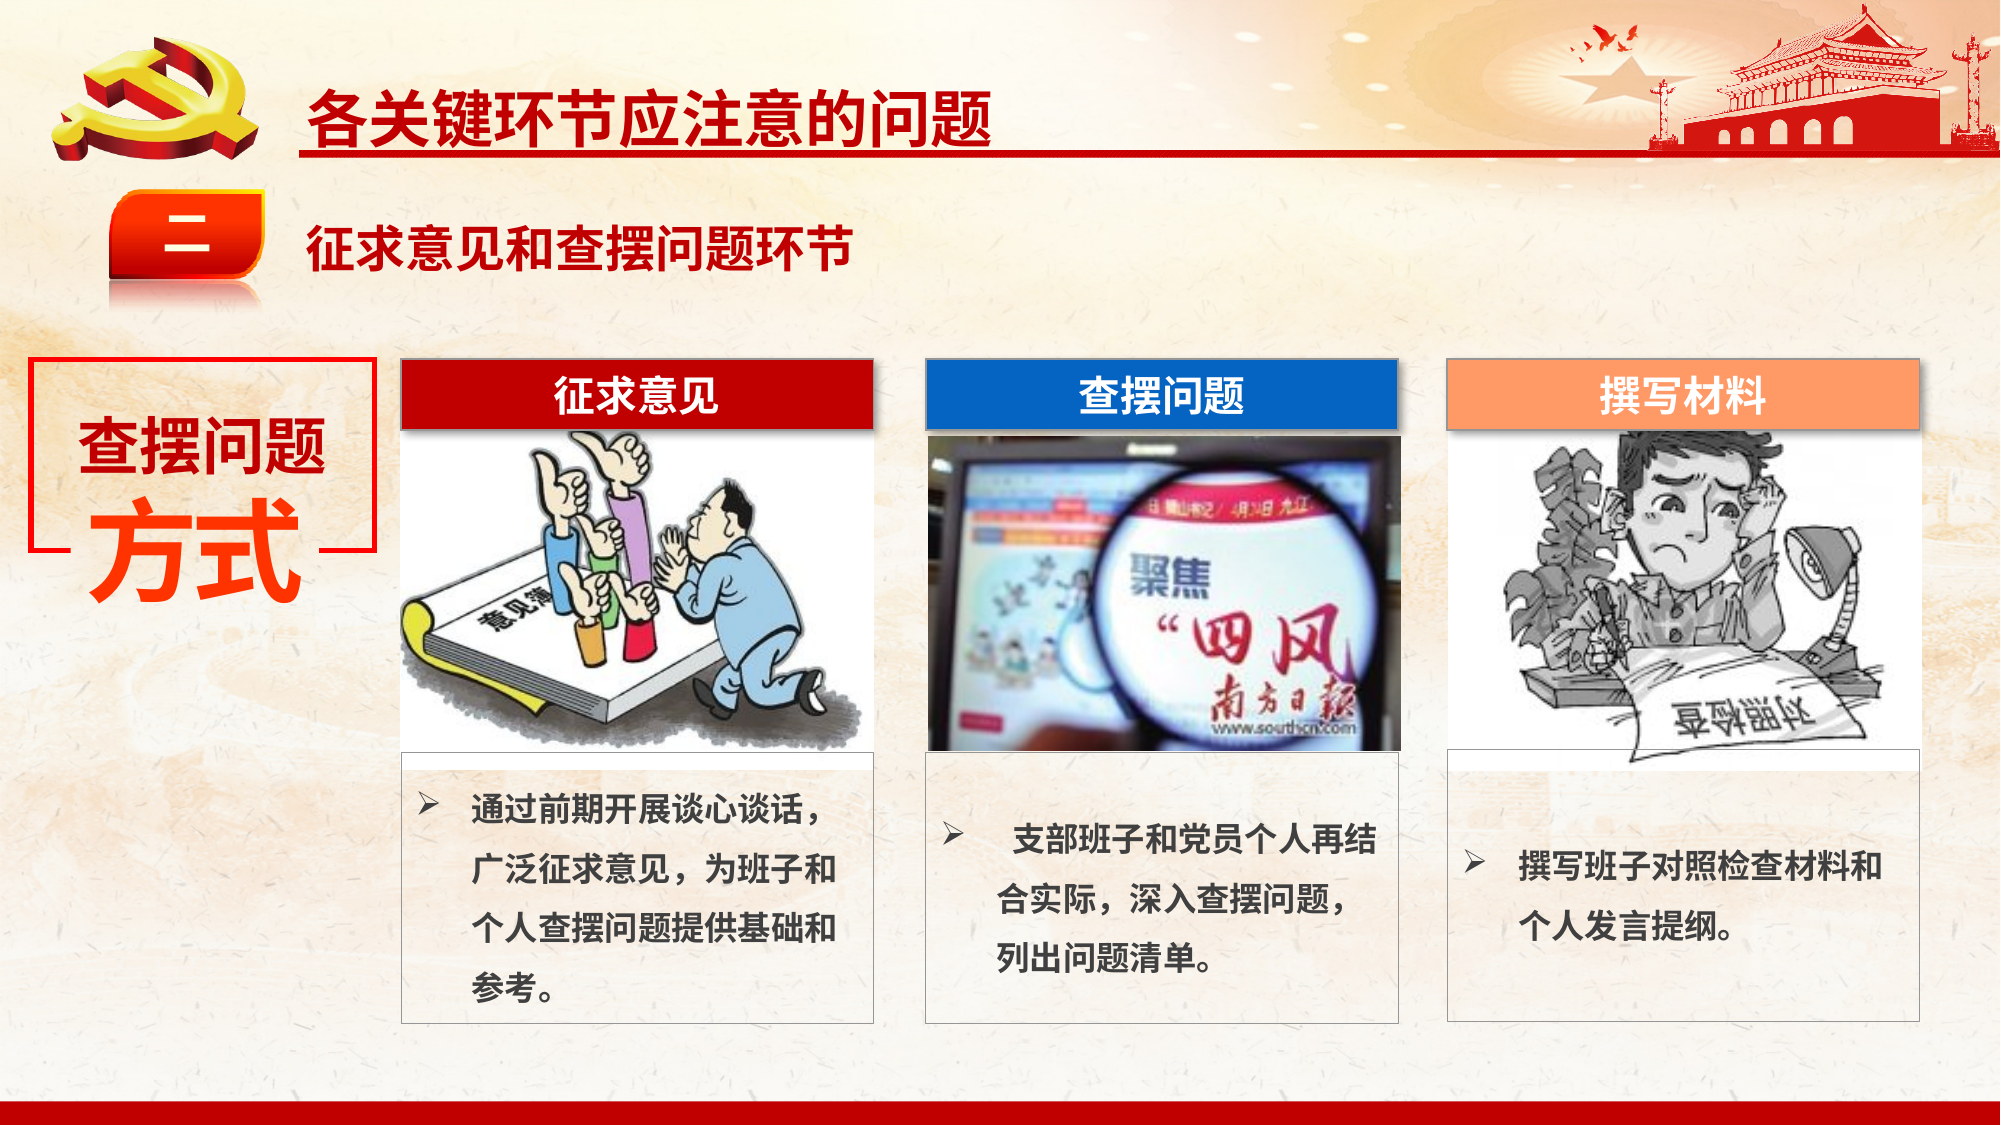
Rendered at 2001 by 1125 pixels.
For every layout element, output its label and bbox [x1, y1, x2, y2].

picture [0, 0, 2001, 1125]
text_box [1447, 359, 1922, 1021]
text_box [400, 359, 874, 1024]
text_box [31, 359, 375, 626]
text_box [925, 358, 1401, 1024]
text_box [106, 181, 1182, 374]
